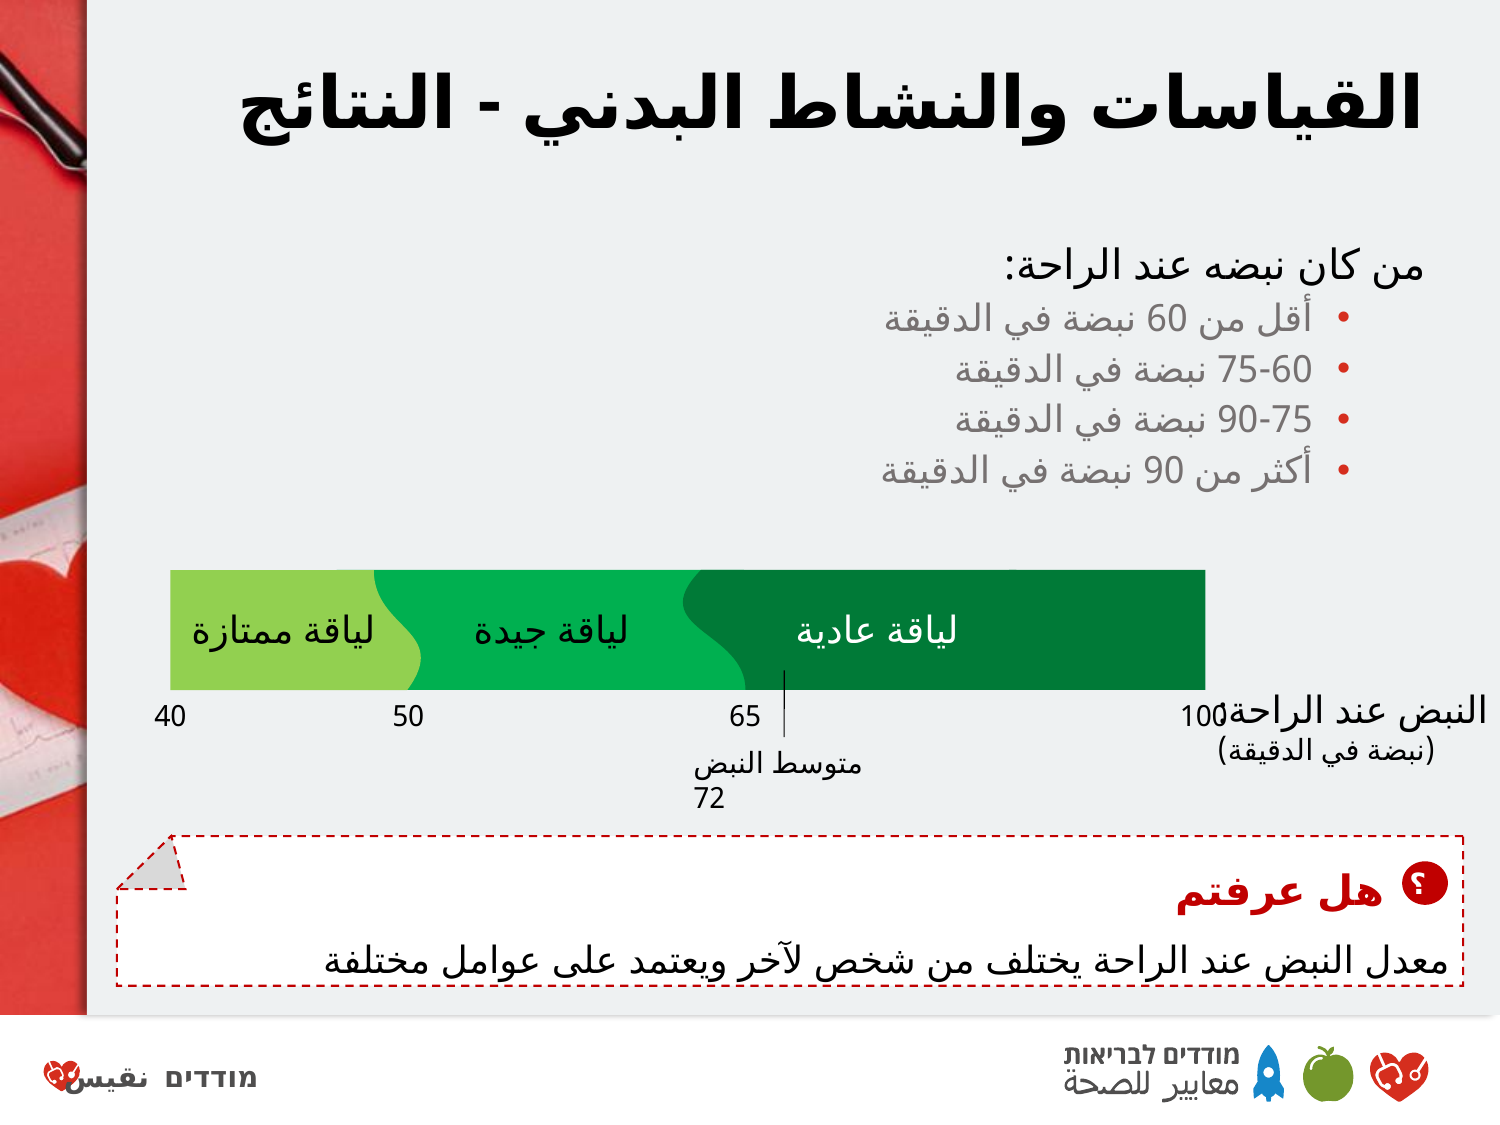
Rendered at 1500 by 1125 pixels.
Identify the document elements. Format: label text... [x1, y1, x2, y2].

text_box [116, 836, 1464, 986]
title القياسات والنشاط البدني - النتائج [103, 0, 1441, 214]
list من كان نبضه عند الراحة: أقل من 60 نبضة في الدقيقة 75-60 نبضة في الدقيقة 90-75 نبضة في الدقيقة أكثر من 90 نبضة في الدقيقة [103, 235, 1441, 584]
picture [0, 0, 86, 1015]
text_box هل عرفتم معدل النبض عند الراحة يختلف من شخص لآخر ويعتمد على عوامل مختلفة [102, 830, 1466, 990]
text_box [139, 569, 1470, 788]
